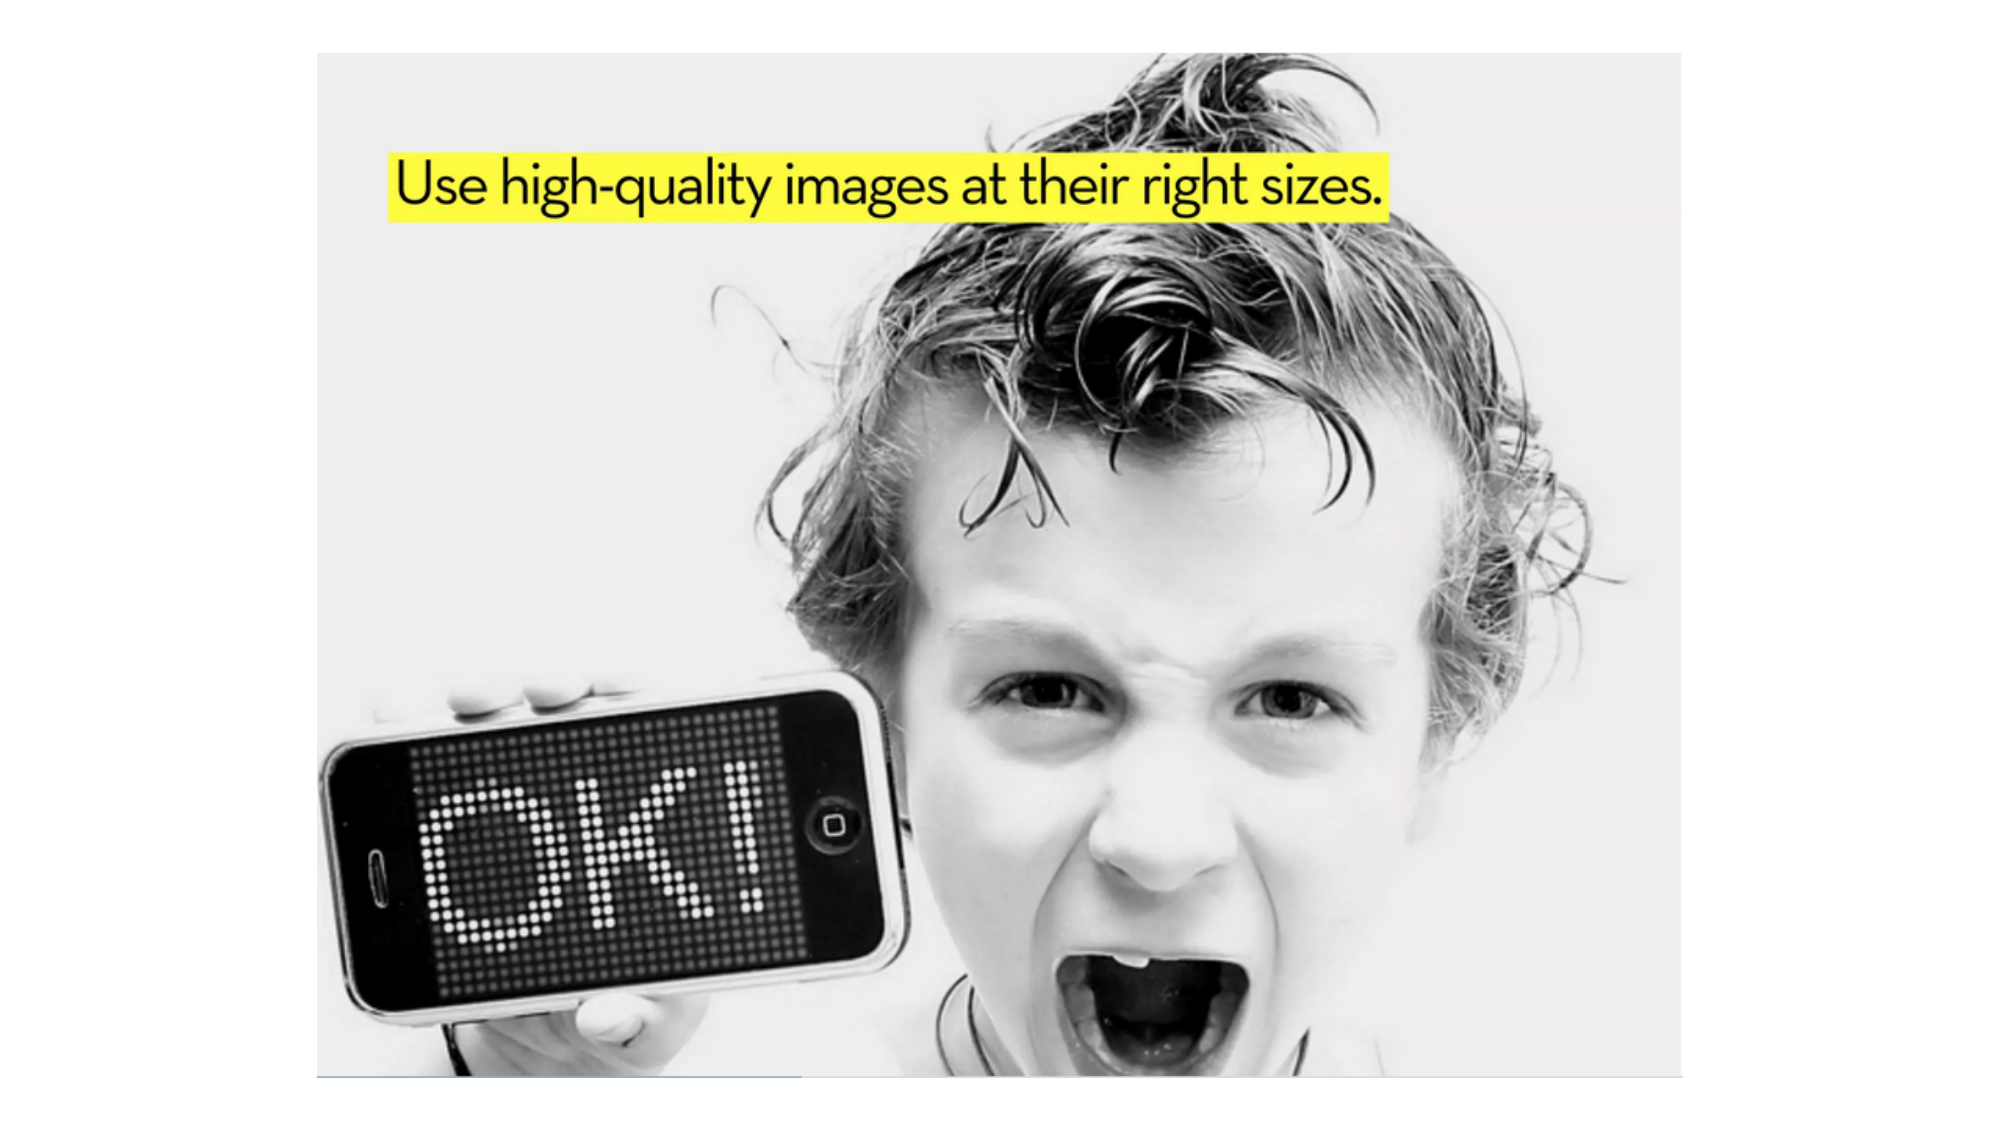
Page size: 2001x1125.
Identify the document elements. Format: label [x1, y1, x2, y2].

picture [317, 47, 1683, 1078]
